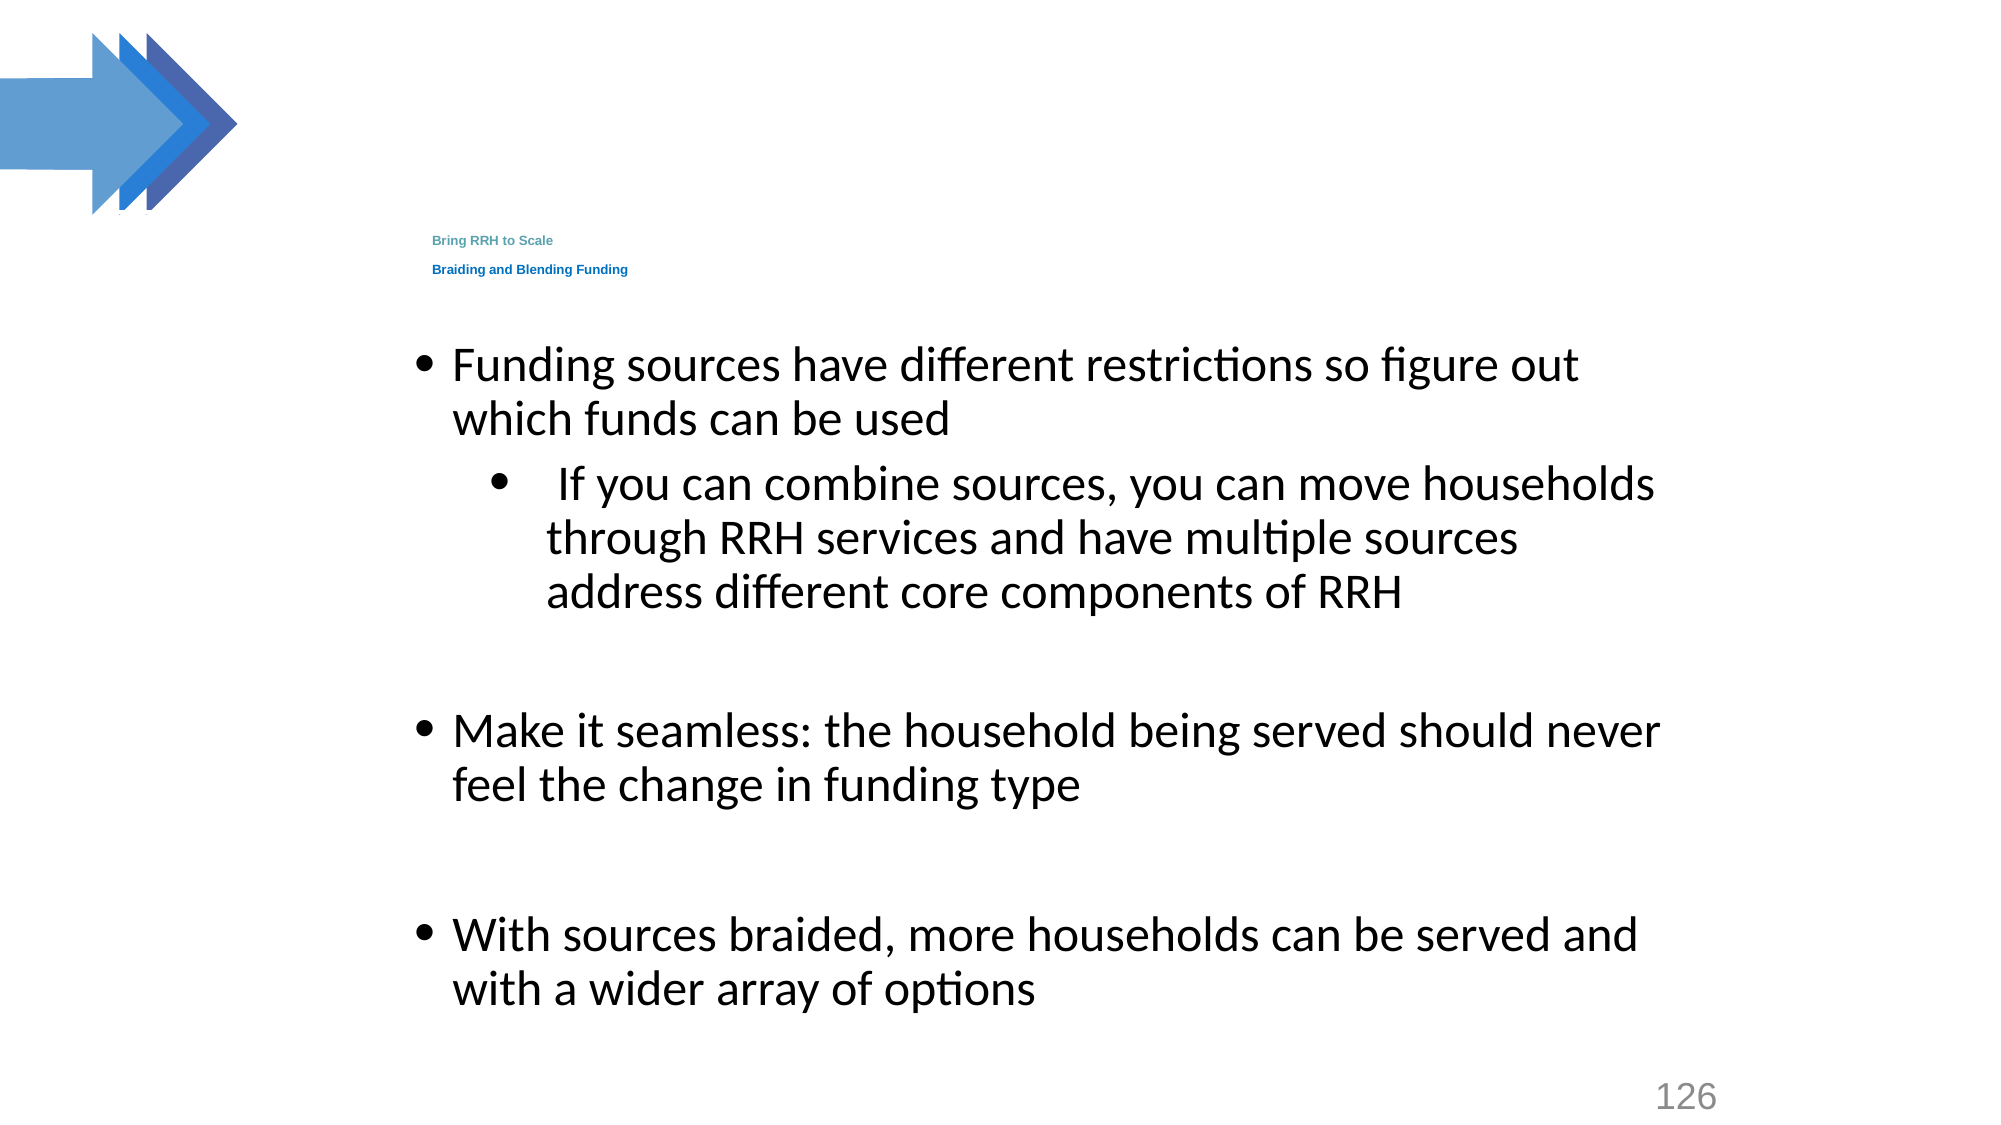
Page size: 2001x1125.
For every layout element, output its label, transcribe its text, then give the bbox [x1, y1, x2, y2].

title Bring RRH to Scale Braiding and Blending Funding [417, 225, 1711, 315]
list Funding sources have different restrictions so figure out which funds can be used If you can combine sources, you can move households through RRH services and have multiple sources address different core components of RRH Make it seamless: the household being served should never feel the change in funding type With sources braided, more households can be served and with a wider array of options [399, 331, 1694, 1125]
text_box 126 [1394, 1064, 1733, 1125]
